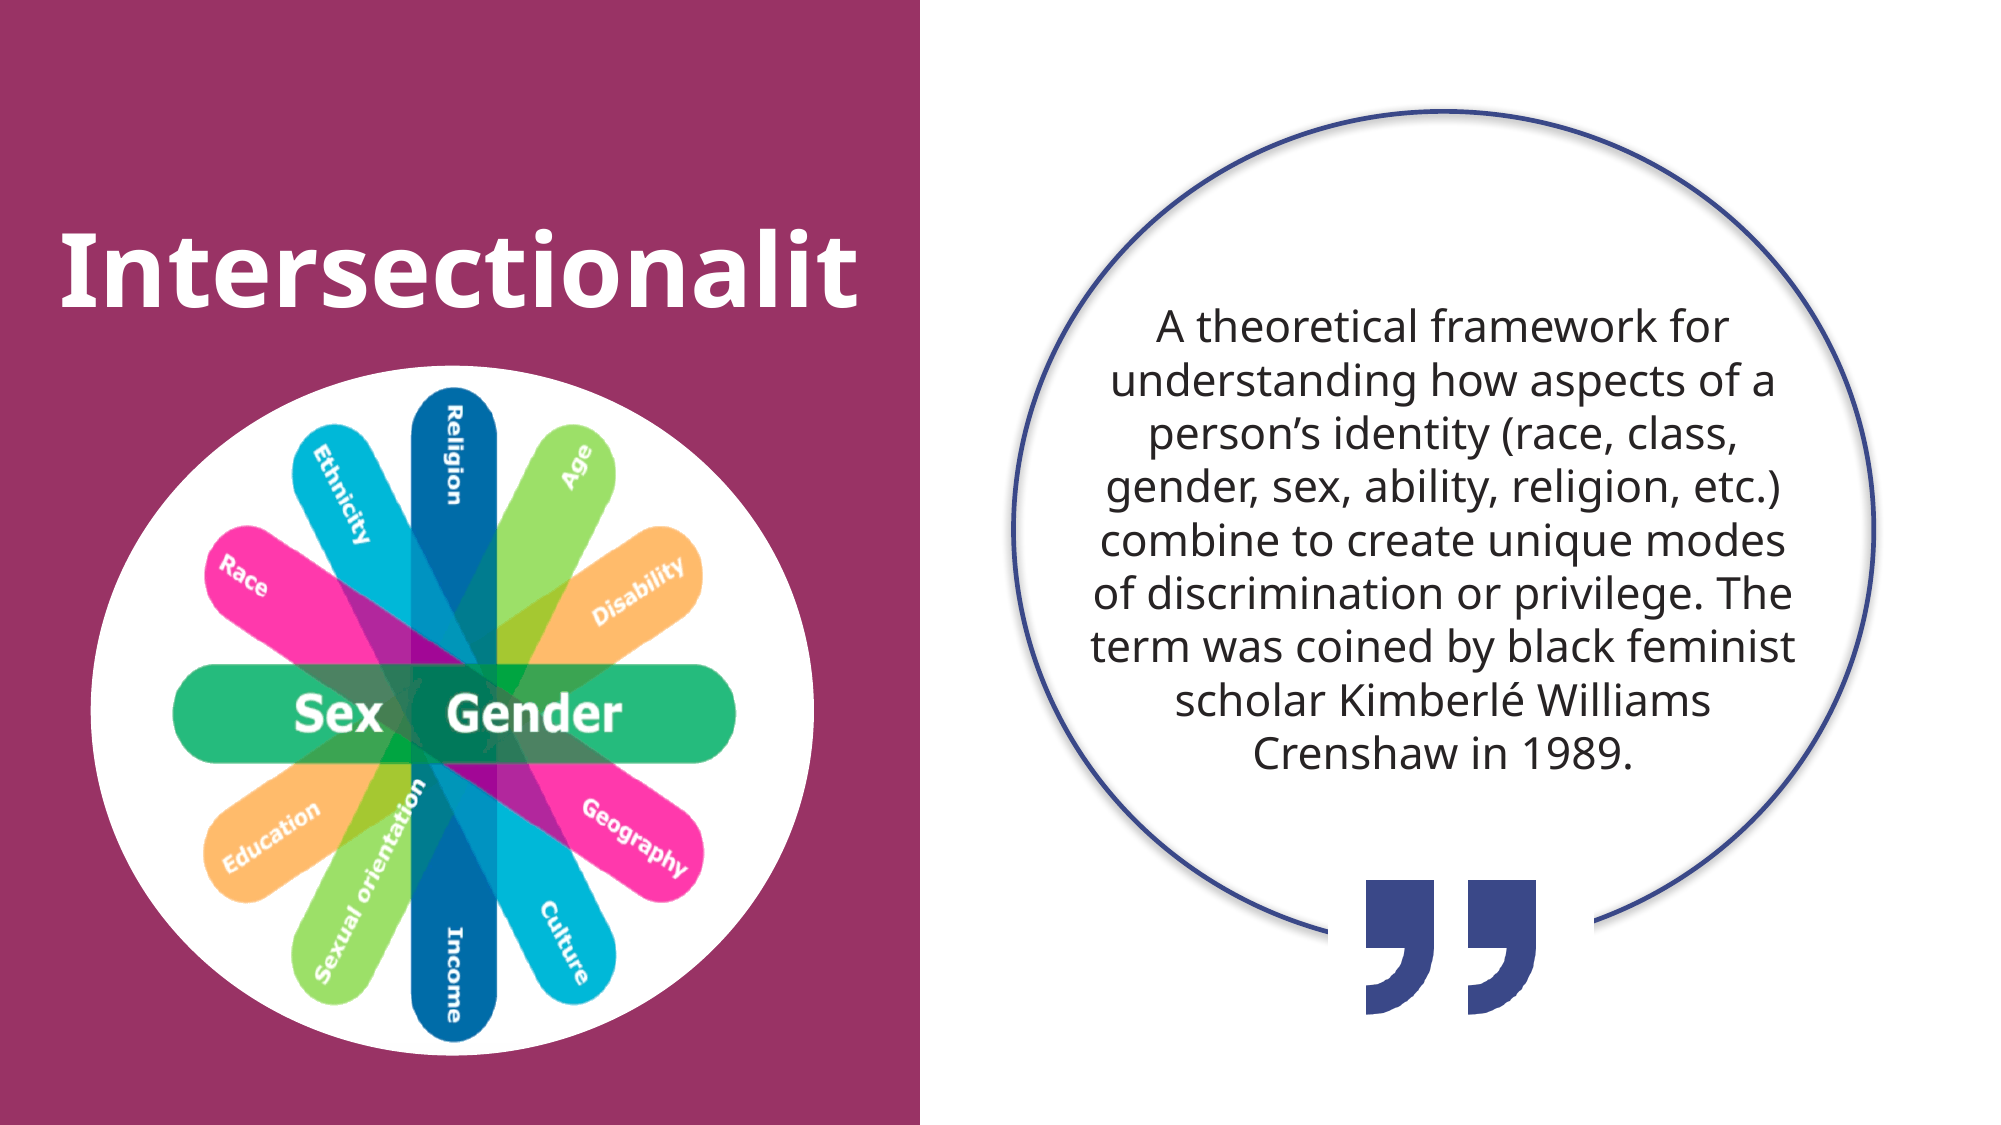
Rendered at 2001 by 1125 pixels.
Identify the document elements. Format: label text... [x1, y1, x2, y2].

picture [1287, 784, 1614, 1111]
text_box [1144, 830, 1282, 917]
picture [90, 365, 815, 1056]
text_box [1824, 334, 1874, 725]
text_box A theoretical framework for understanding how aspects of a person’s identity (race, class, gender, sex, ability, religion, etc.) combine to create unique modes of discrimination or privilege. The term was coined by black feminist scholar Kimberlé Williams Crenshaw in 1989. [1063, 247, 1824, 830]
text_box [1618, 830, 1743, 912]
text_box [1126, 111, 1761, 247]
text_box Intersectionality [29, 185, 890, 311]
text_box [1013, 334, 1063, 724]
text_box [0, 0, 920, 1125]
